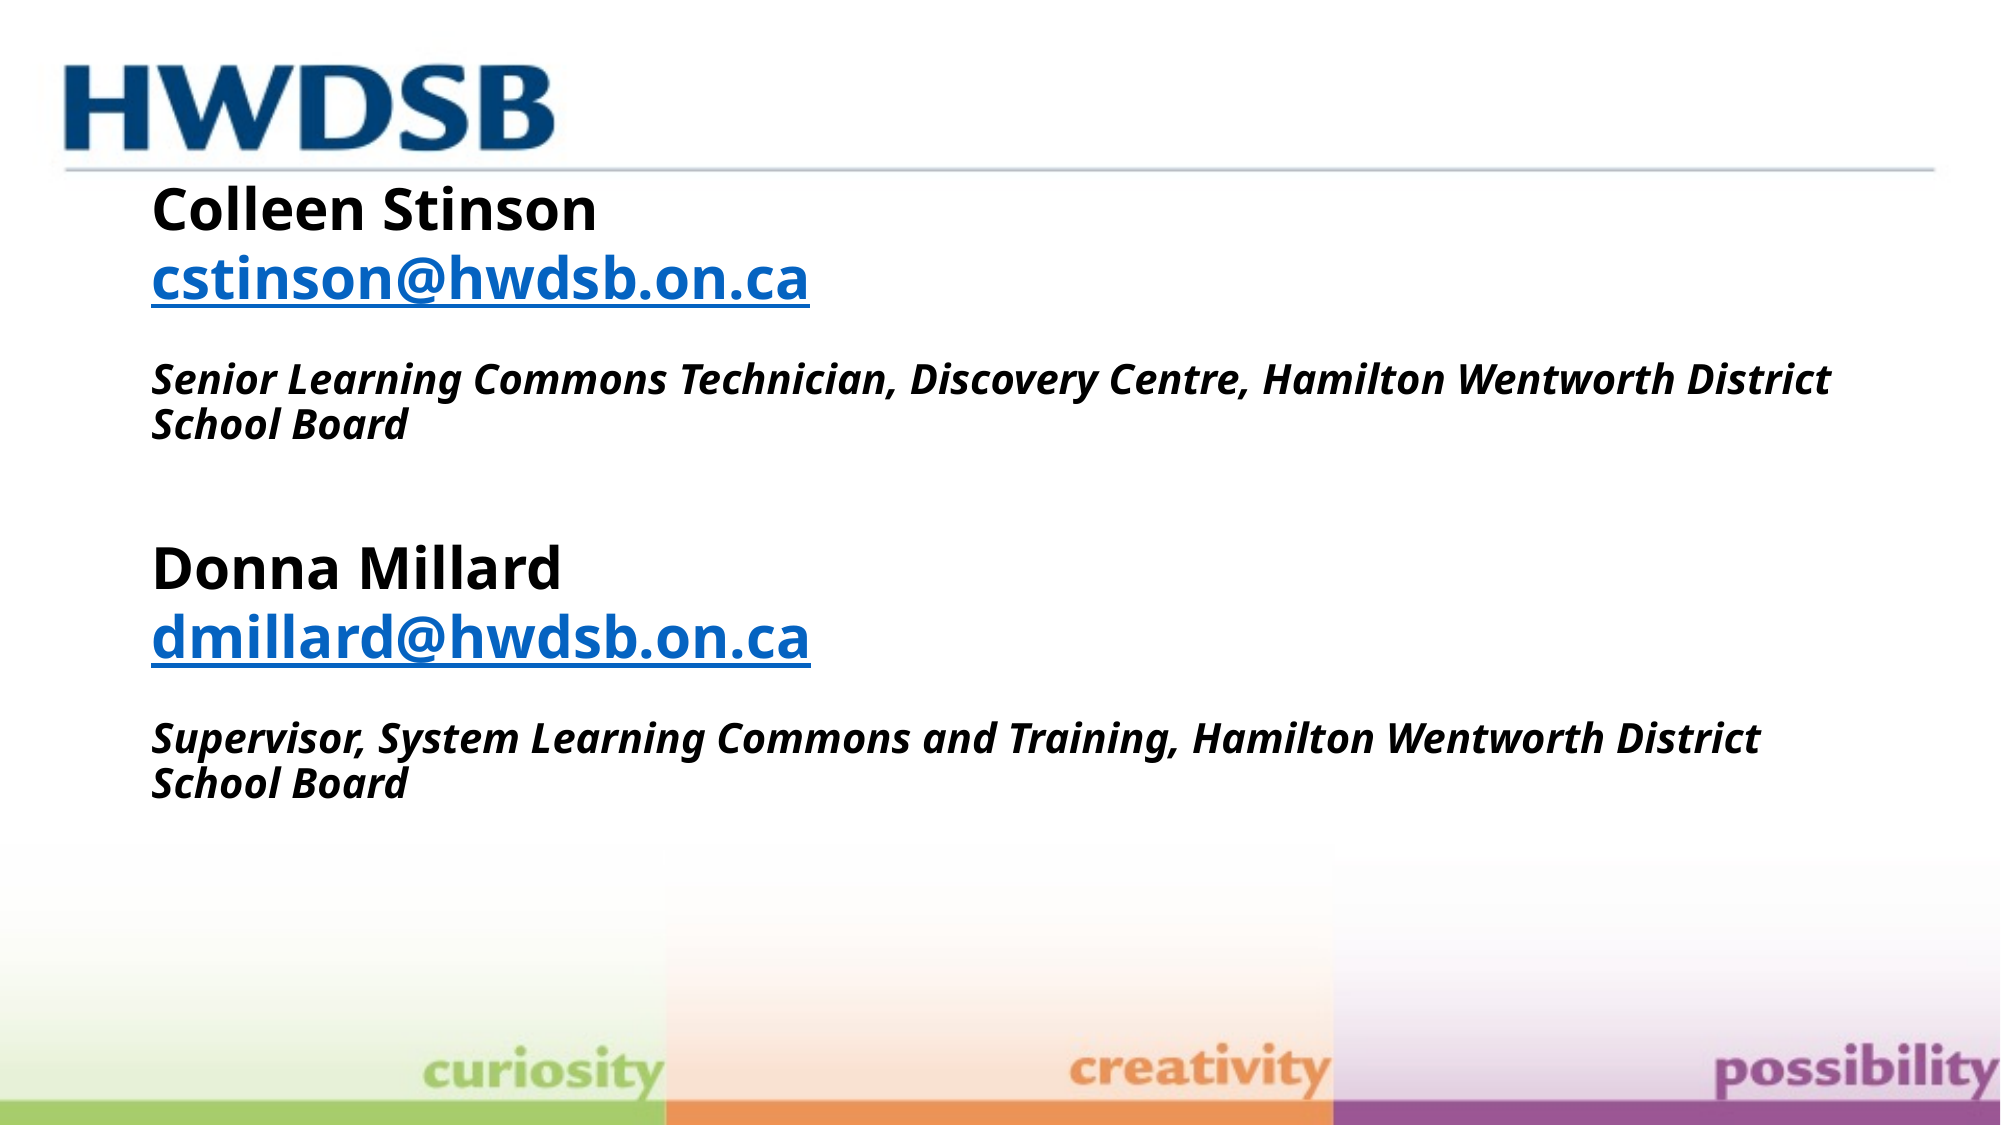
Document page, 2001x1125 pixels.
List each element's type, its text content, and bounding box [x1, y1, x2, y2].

title Colleen Stinson cstinson@hwdsb.on.ca Senior Learning Commons Technician, Discovery Centre, Hamilton Wentworth District School Board Donna Millard dmillard@hwdsb.on.ca Supervisor, System Learning Commons and Training, Hamilton Wentworth District School Board [136, 242, 1862, 866]
picture [0, 0, 2001, 1125]
